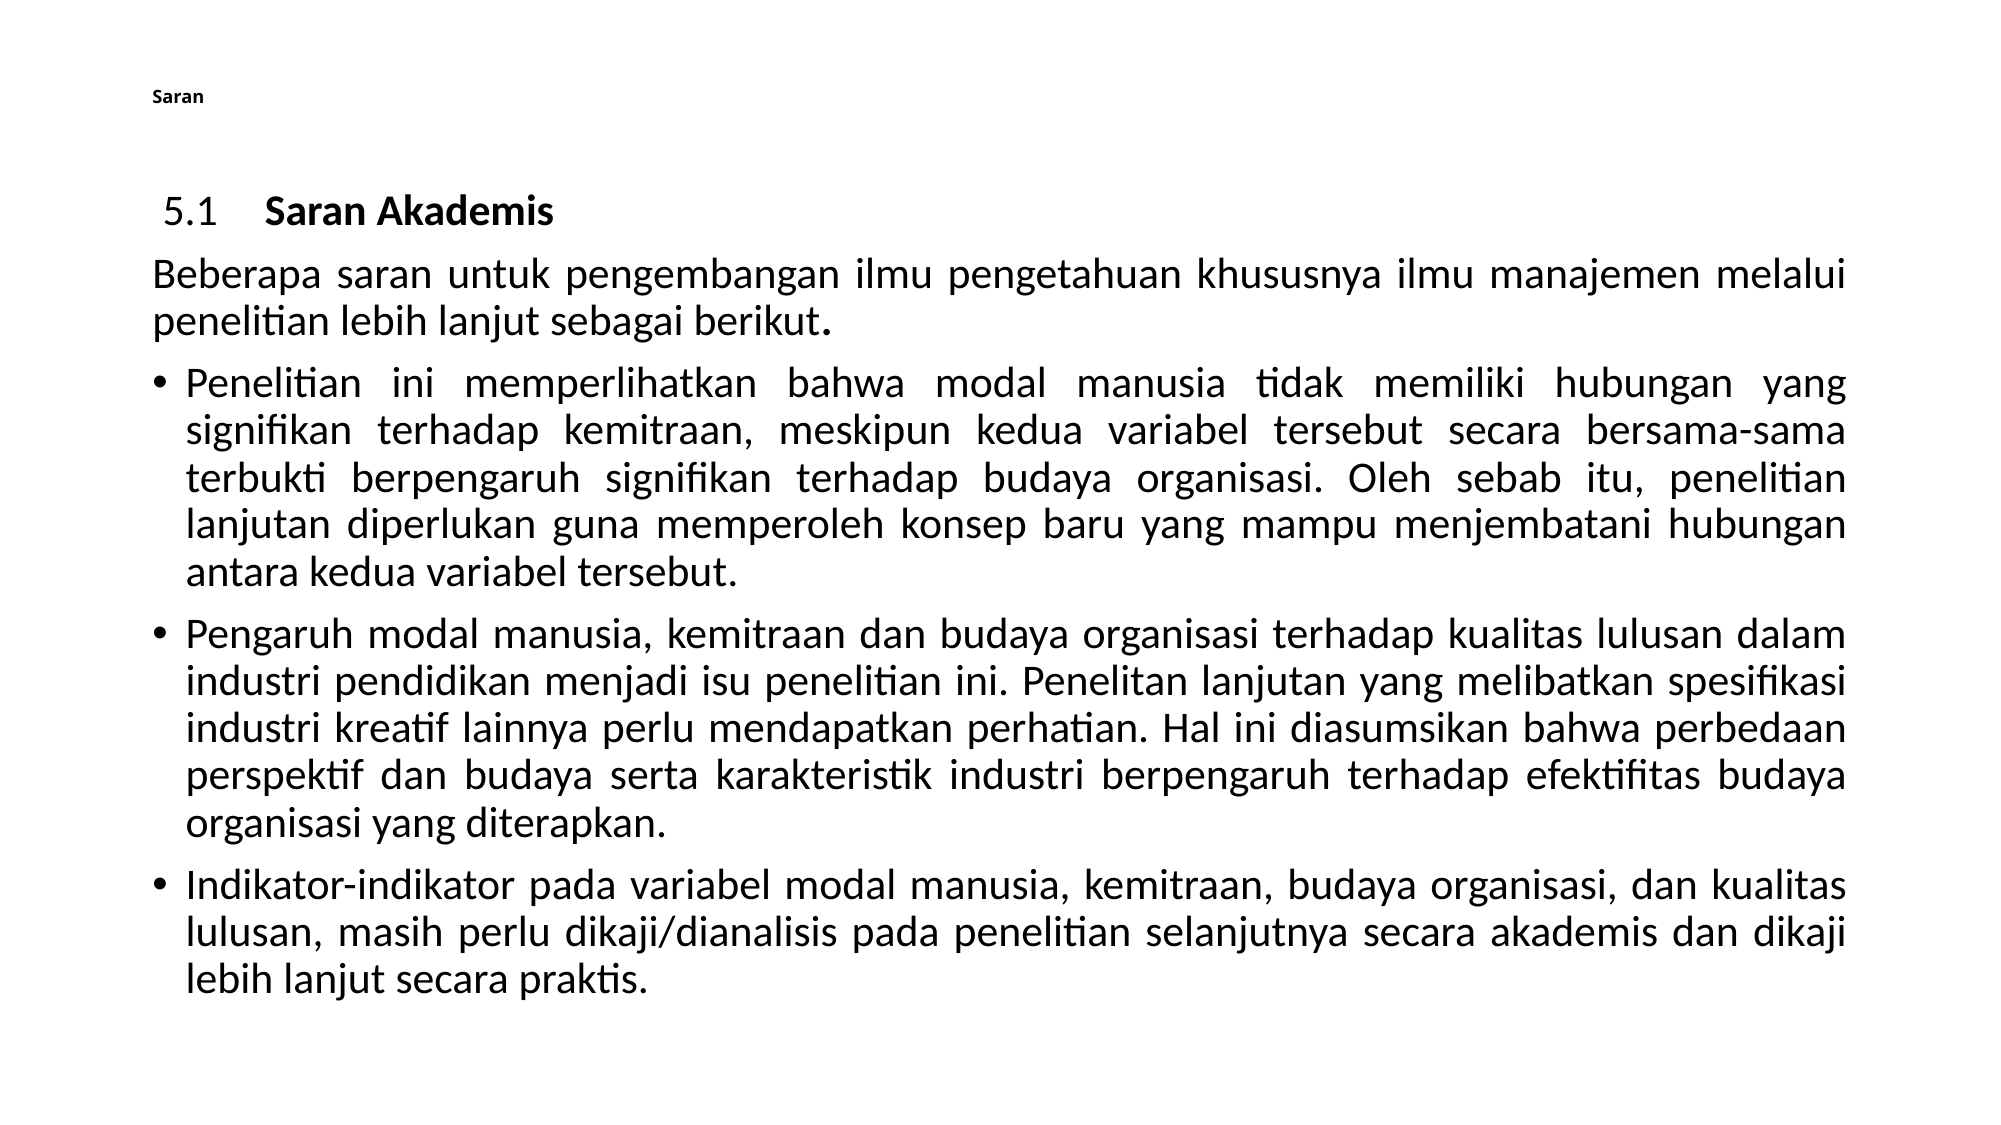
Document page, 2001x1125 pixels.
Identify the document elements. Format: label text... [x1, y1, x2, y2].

list 5.1 Saran Akademis Beberapa saran untuk pengembangan ilmu pengetahuan khususnya ilmu manajemen melalui penelitian lebih lanjut sebagai berikut. Penelitian ini memperlihatkan bahwa modal manusia tidak memiliki hubungan yang signifikan terhadap kemitraan, meskipun kedua variabel tersebut secara bersama-sama terbukti berpengaruh signifikan terhadap budaya organisasi. Oleh sebab itu, penelitian lanjutan diperlukan guna memperoleh konsep baru yang mampu menjembatani hubungan antara kedua variabel tersebut. Pengaruh modal manusia, kemitraan dan budaya organisasi terhadap kualitas lulusan dalam industri pendidikan menjadi isu penelitian ini. Penelitan lanjutan yang melibatkan spesifikasi industri kreatif lainnya perlu mendapatkan perhatian. Hal ini diasumsikan bahwa perbedaan perspektif dan budaya serta karakteristik industri berpengaruh terhadap efektifitas budaya organisasi yang diterapkan. Indikator-indikator pada variabel modal manusia, kemitraan, budaya organisasi, dan kualitas lulusan, masih perlu dikaji/dianalisis pada penelitian selanjutnya secara akademis dan dikaji lebih lanjut secara praktis. [137, 180, 1863, 1014]
title Saran [137, 59, 1863, 138]
